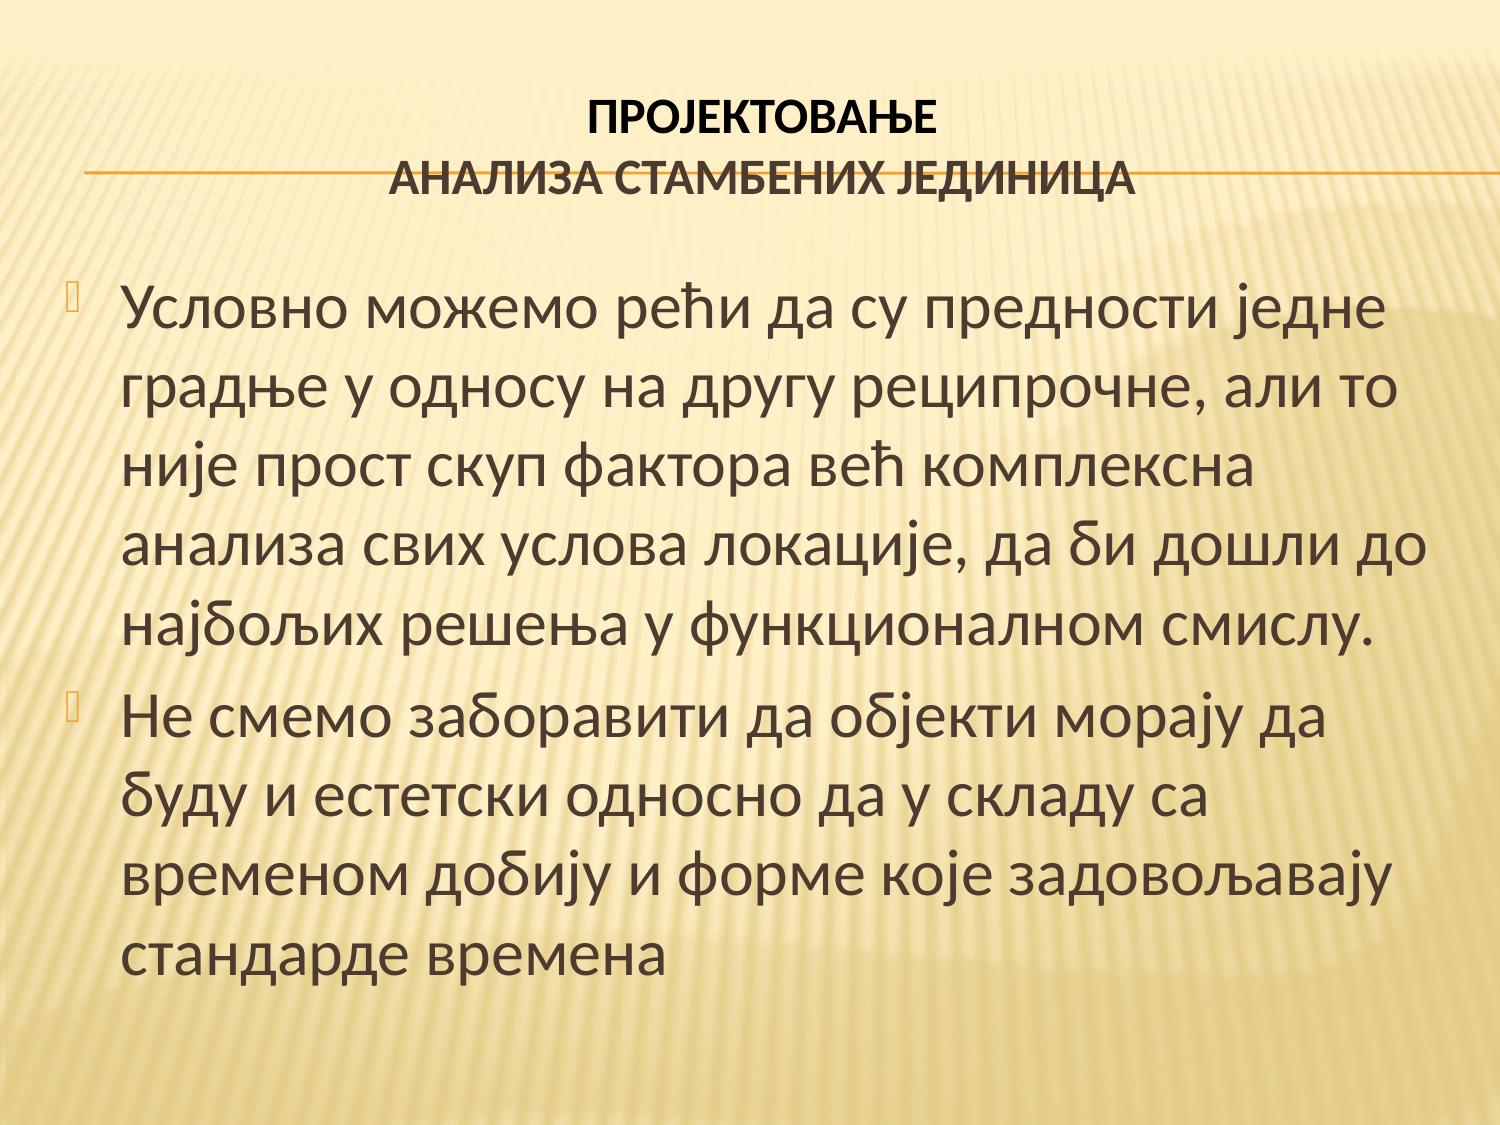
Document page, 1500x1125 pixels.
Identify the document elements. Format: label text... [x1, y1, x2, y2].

title ПРОЈЕКТОВАЊЕ АНАЛИЗА СТАМБЕНИХ ЈЕДИНИЦА [50, 75, 1475, 213]
list Условно можемо рећи да су предности једне градње у односу на другу реципрочне, али то није прост скуп фактора већ комплексна анализа свих услова локације, да би дошли до најбољих решења у функционалном смислу. Не смемо заборавити да објекти морају да буду и естетски односно да у складу са временом добију и форме које задовољавају стандарде времена [50, 254, 1475, 998]
